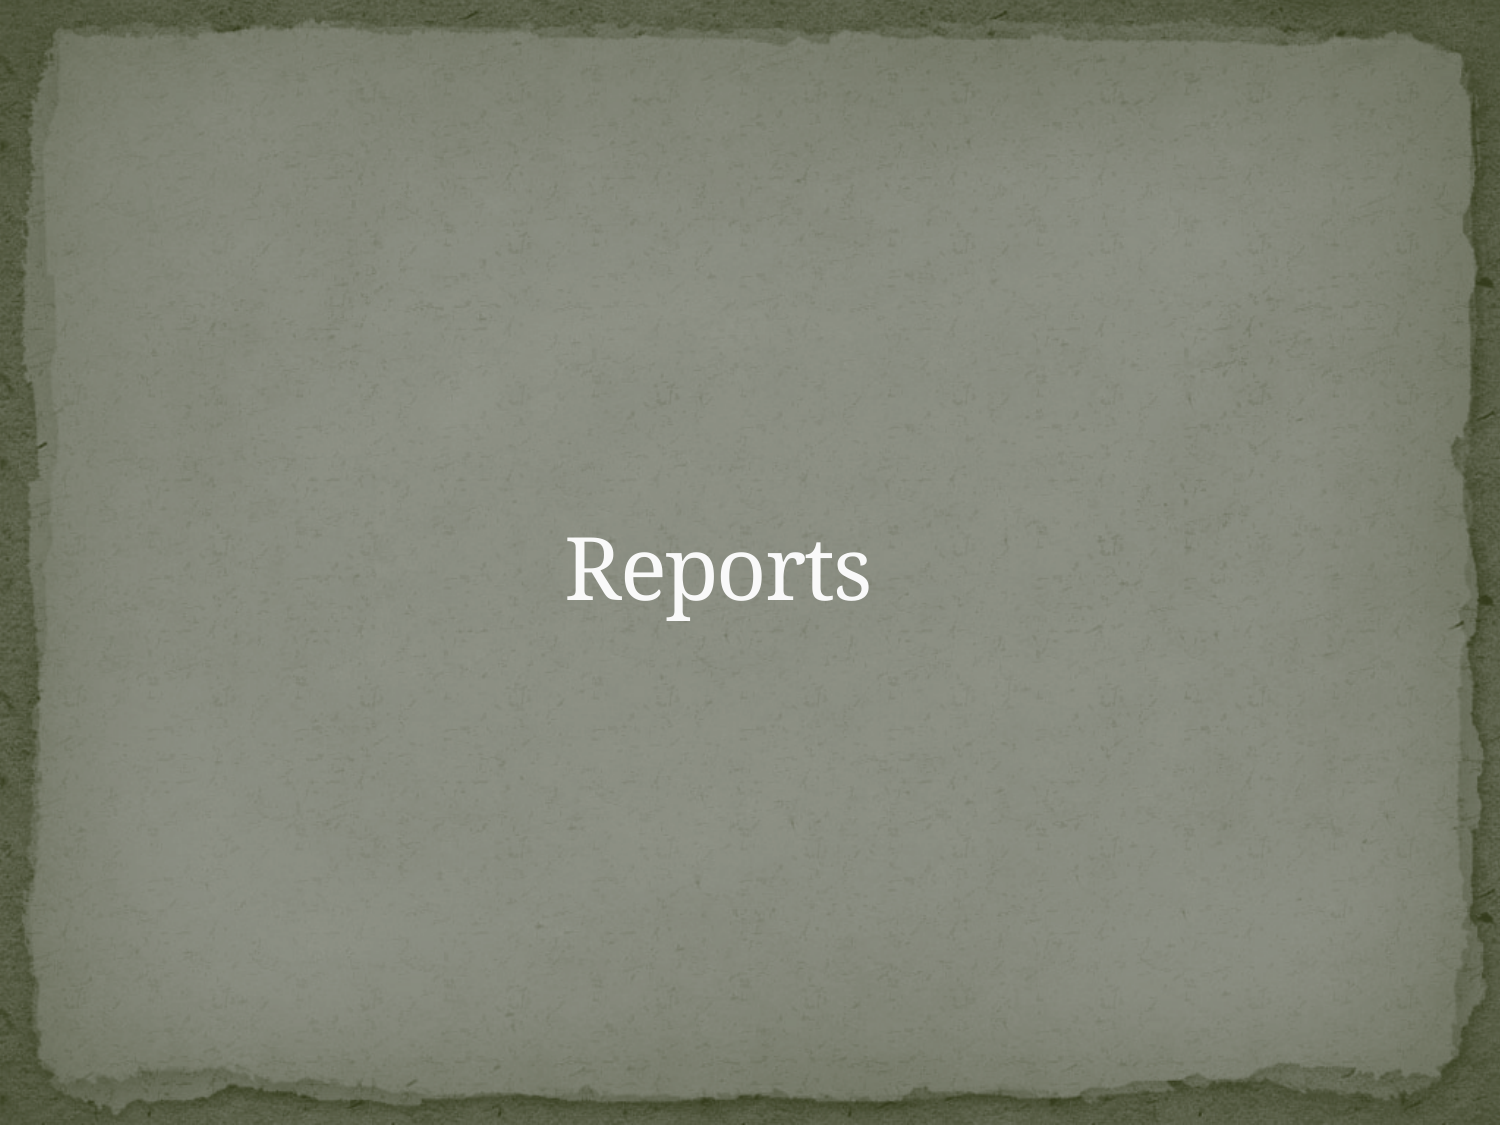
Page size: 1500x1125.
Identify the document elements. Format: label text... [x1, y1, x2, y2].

title Reports [99, 437, 1338, 625]
